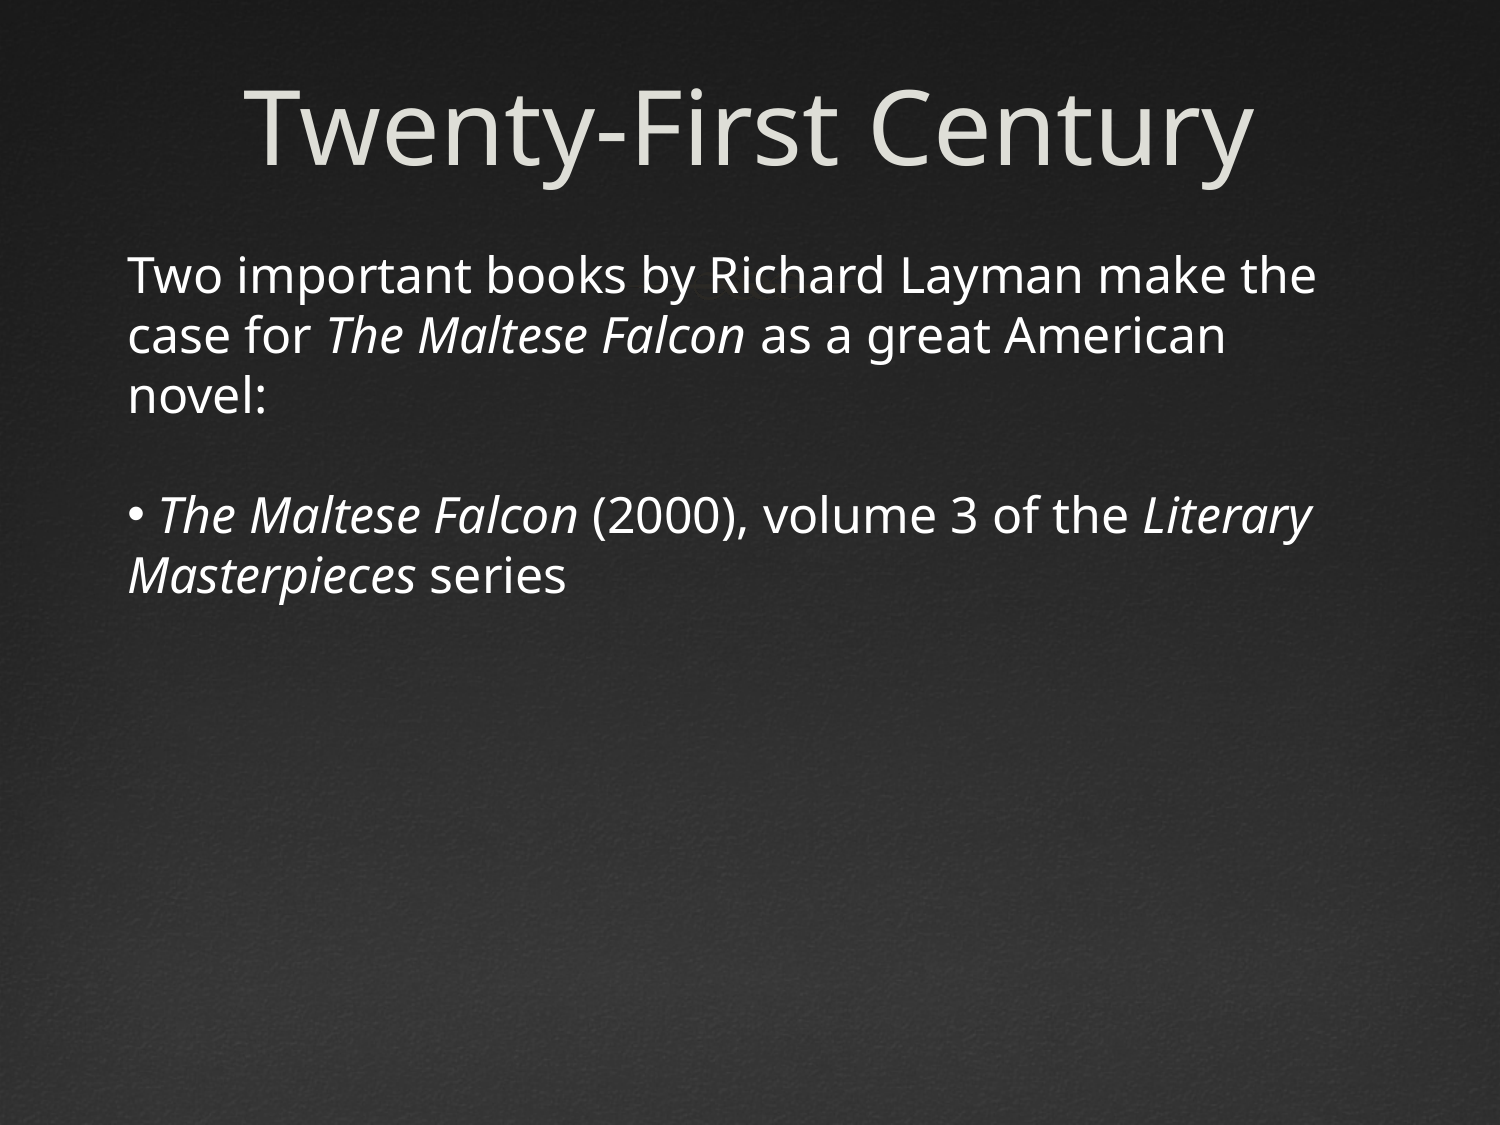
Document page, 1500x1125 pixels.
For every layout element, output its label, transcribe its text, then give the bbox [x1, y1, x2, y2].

title Twenty-First Century [112, 11, 1388, 235]
text_box Two important books by Richard Layman make the case for The Maltese Falcon as a great American novel: The Maltese Falcon (2000), volume 3 of the Literary Masterpieces series [112, 235, 1388, 671]
